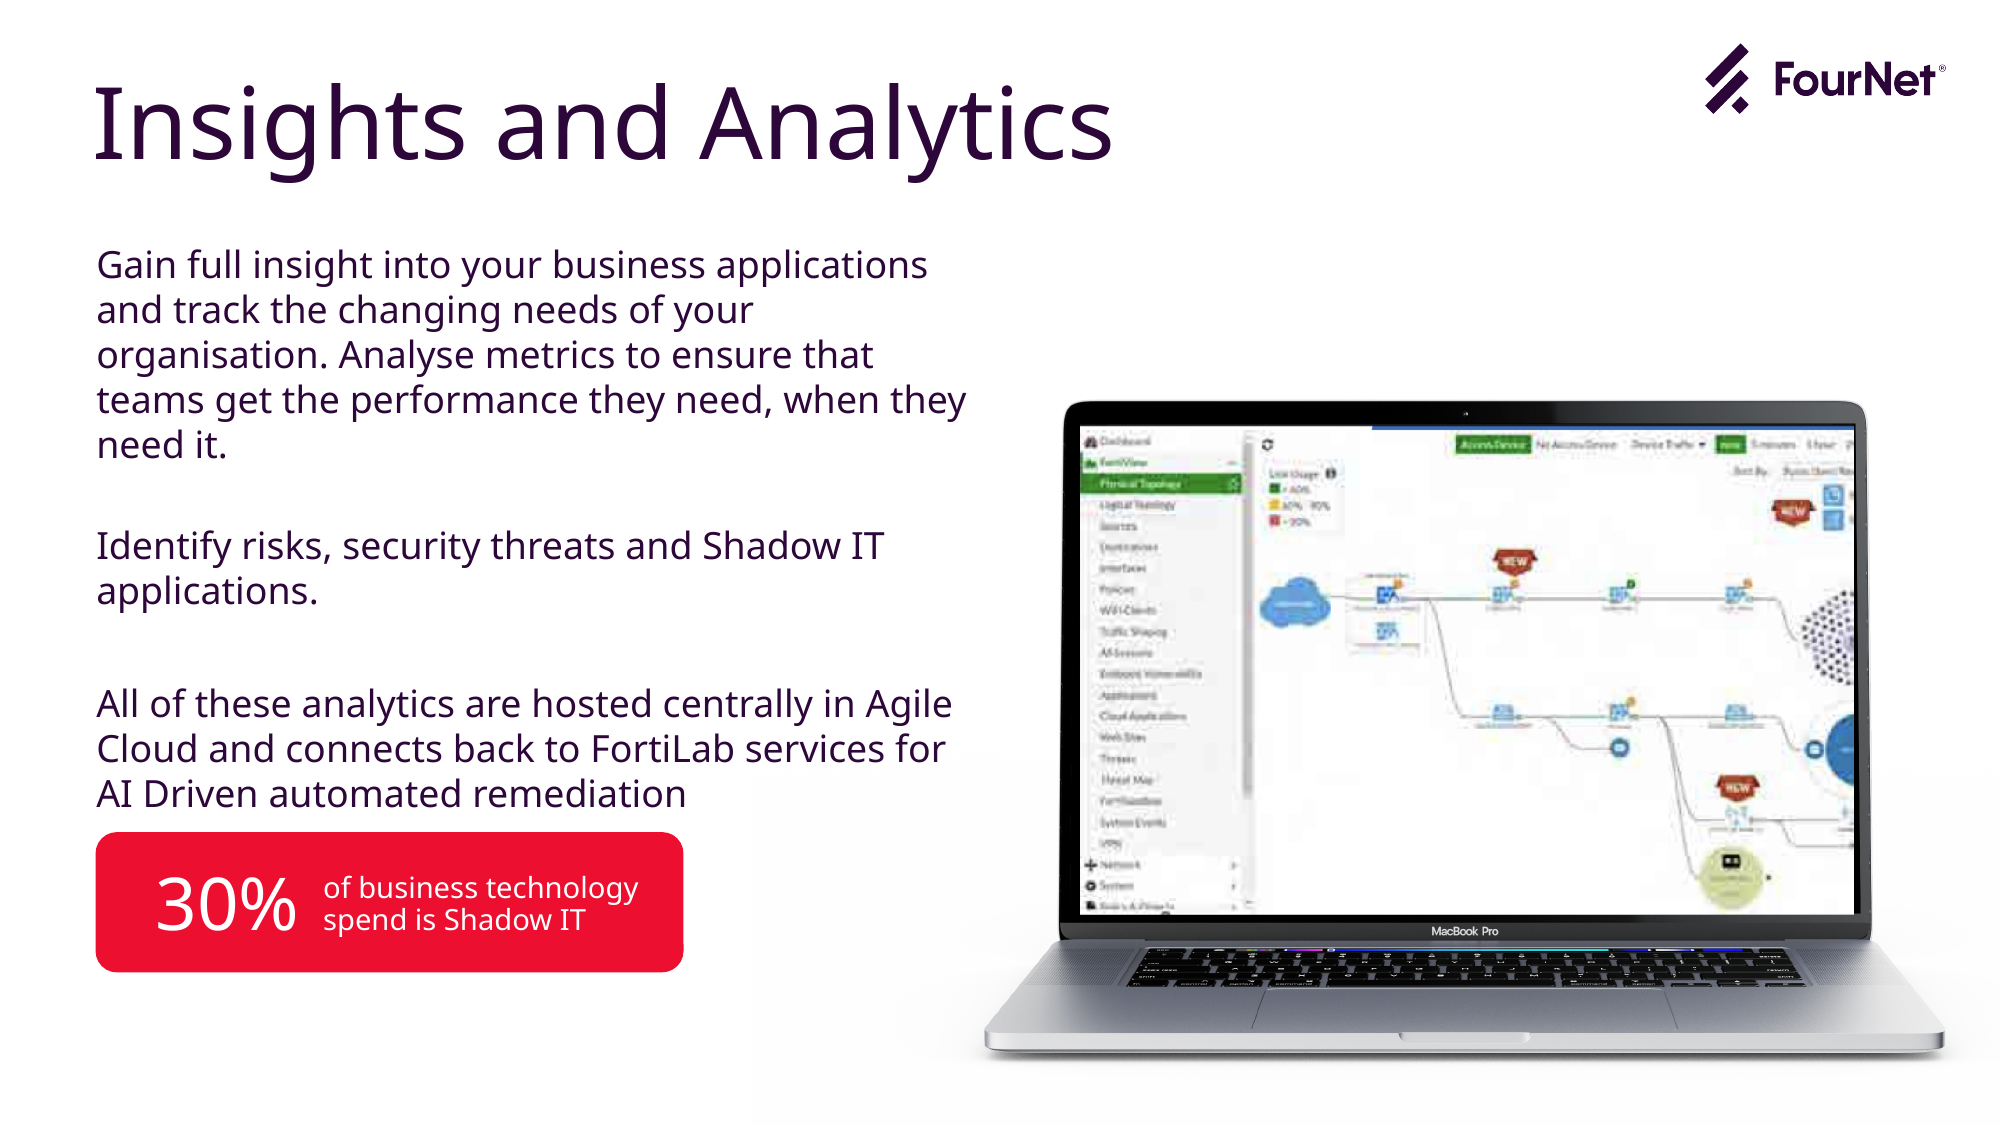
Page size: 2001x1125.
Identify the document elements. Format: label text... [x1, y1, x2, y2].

text_box of business technology spend is Shadow IT [308, 866, 661, 938]
text_box 30% [140, 860, 336, 959]
picture [1705, 43, 1946, 114]
text_box Insights and Analytics [77, 65, 1559, 191]
text_box [94, 831, 685, 974]
text_box Gain full insight into your business applications and track the changing needs of your organisation. Analyse metrics to ensure that teams get the performance they need, when they need it. Identify risks, security threats and Shadow IT applications. All of these analytics are hosted centrally in Agile Cloud and connects back to FortiLab services for AI Driven automated remediation [81, 233, 752, 823]
picture [752, 210, 2000, 1125]
